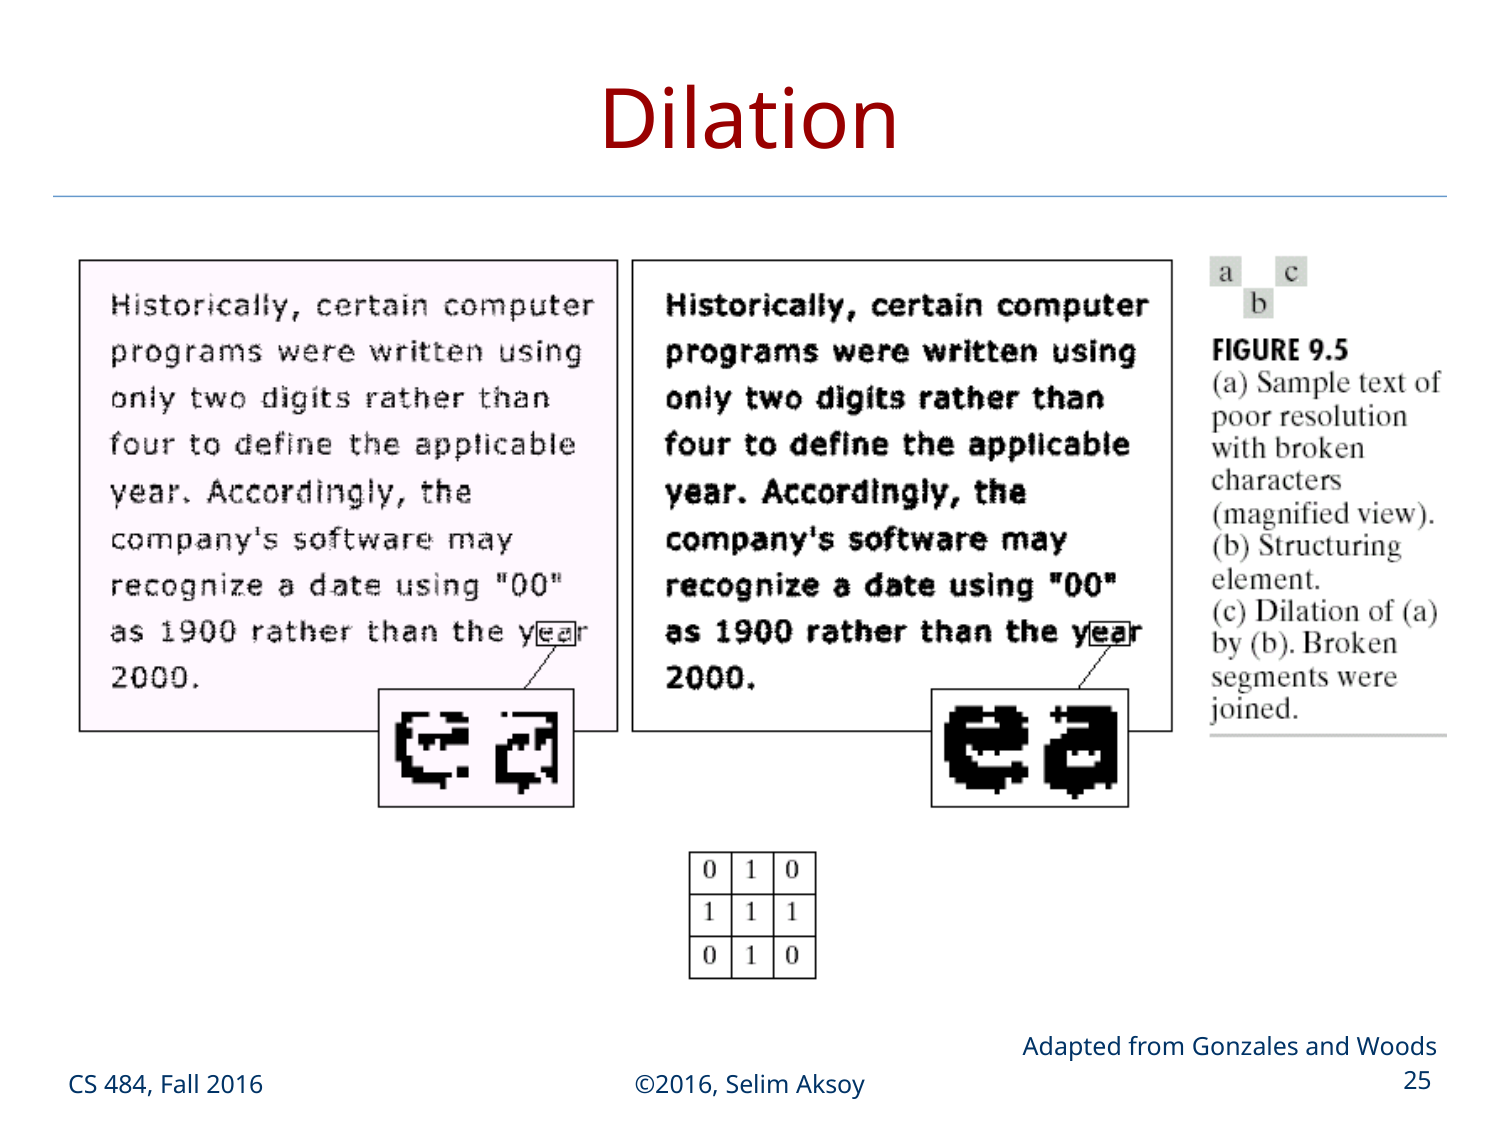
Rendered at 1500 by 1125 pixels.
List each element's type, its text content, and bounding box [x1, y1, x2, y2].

slide_number 25 [1134, 1068, 1448, 1107]
text_box Adapted from Gonzales and Woods [890, 1023, 1453, 1068]
picture [64, 243, 1447, 988]
slide_number CS 484, Fall 2016 [52, 1052, 366, 1107]
footer ©2016, Selim Aksoy [511, 1052, 988, 1107]
title Dilation [53, 31, 1447, 173]
